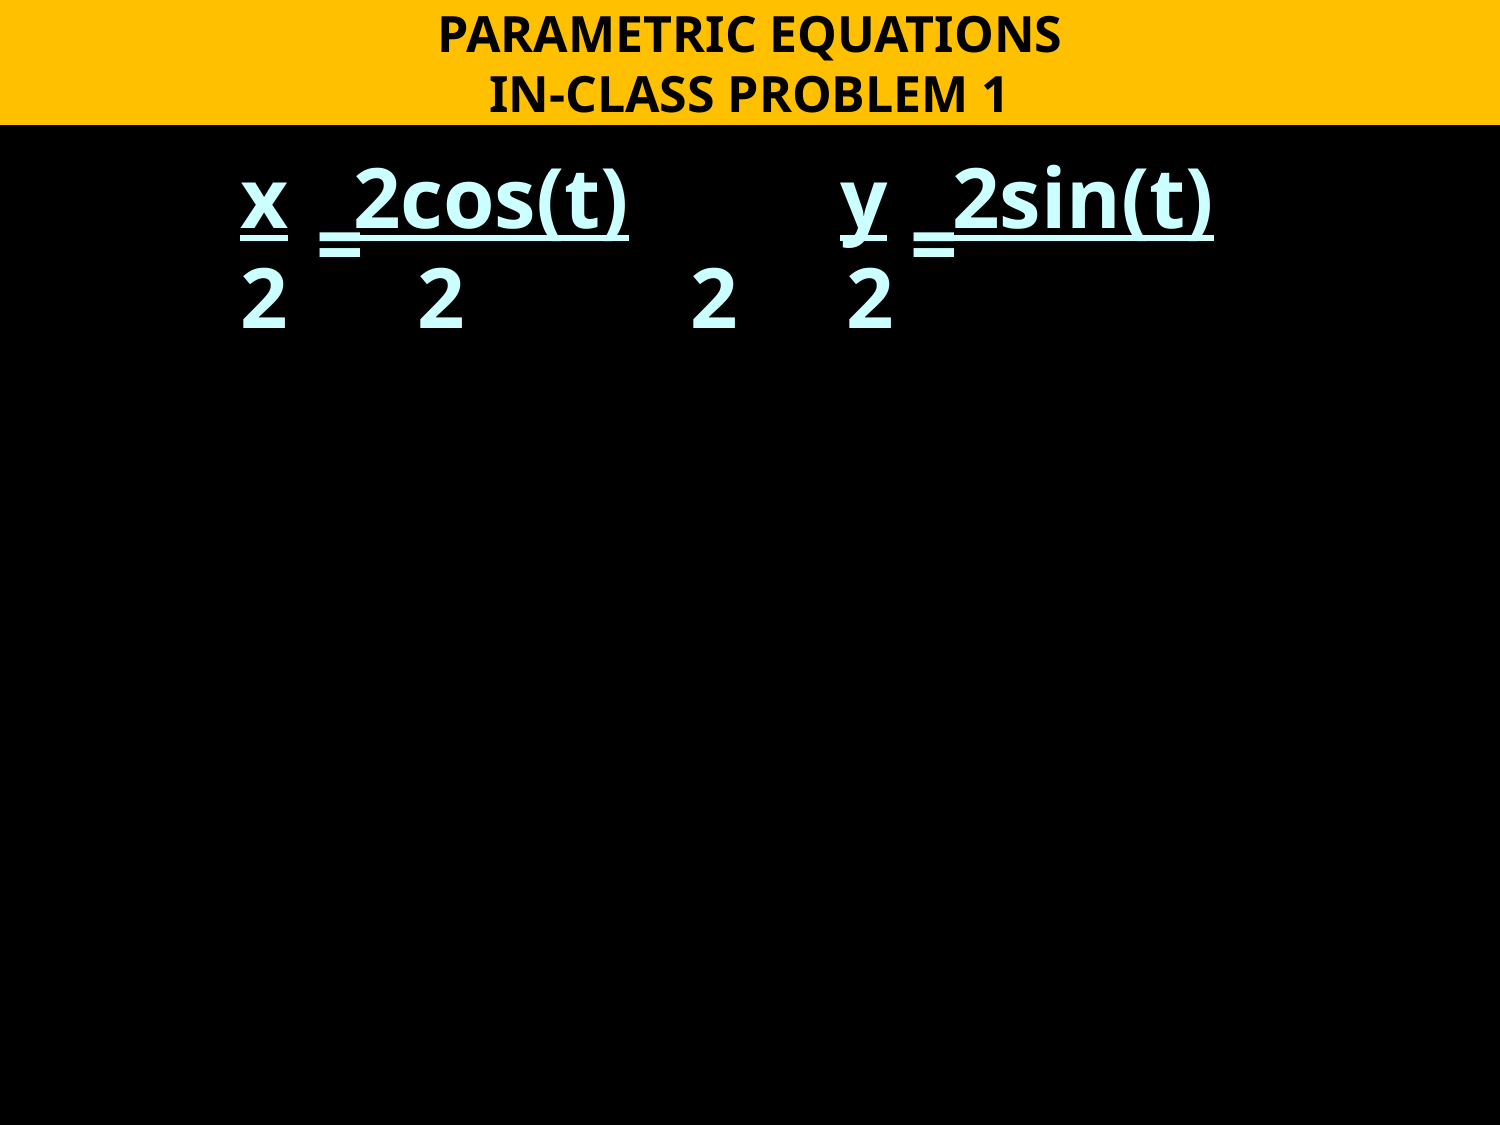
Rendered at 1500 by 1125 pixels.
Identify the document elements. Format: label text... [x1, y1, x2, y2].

text_box = [895, 183, 973, 299]
text_box PARAMETRIC EQUATIONS IN-CLASS PROBLEM 1 [0, 0, 1500, 125]
list x 2cos(t) y 2sin(t) 2 2 2 2 [75, 137, 1425, 1063]
text_box = [302, 183, 380, 299]
